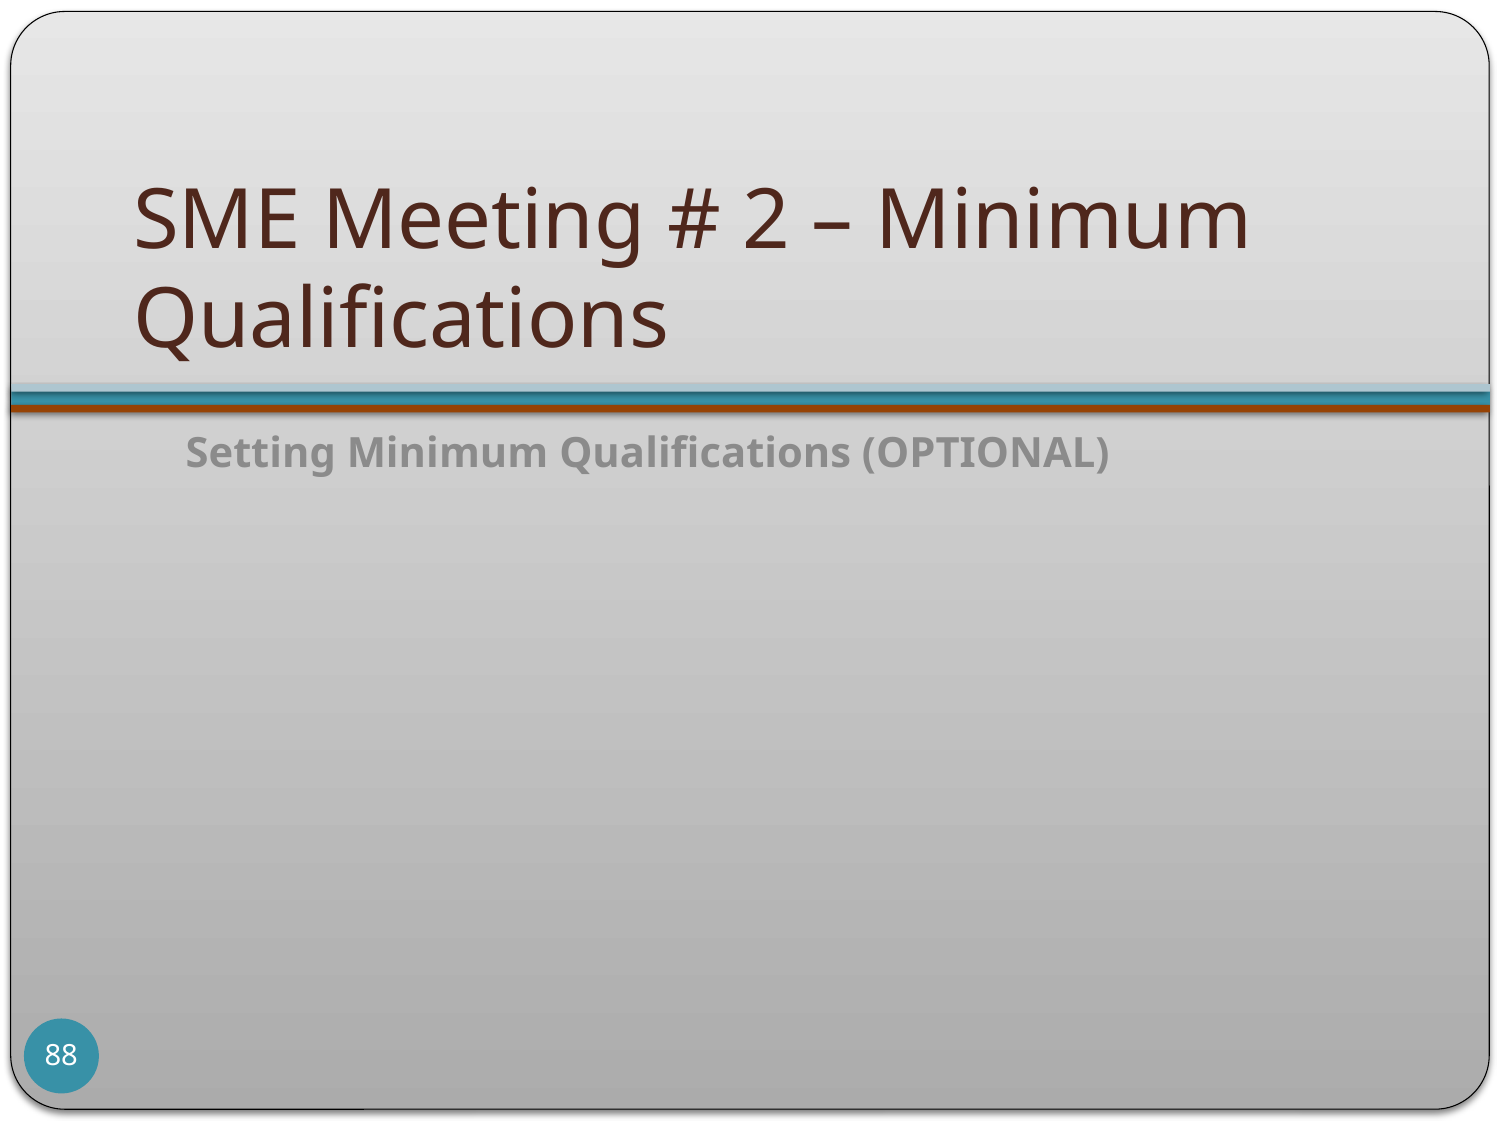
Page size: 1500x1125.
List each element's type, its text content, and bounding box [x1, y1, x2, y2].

title SME Meeting # 2 – Minimum Qualifications [118, 156, 1394, 380]
slide_number 88 [23, 1018, 99, 1094]
list Setting Minimum Qualifications (OPTIONAL) [118, 417, 1394, 638]
